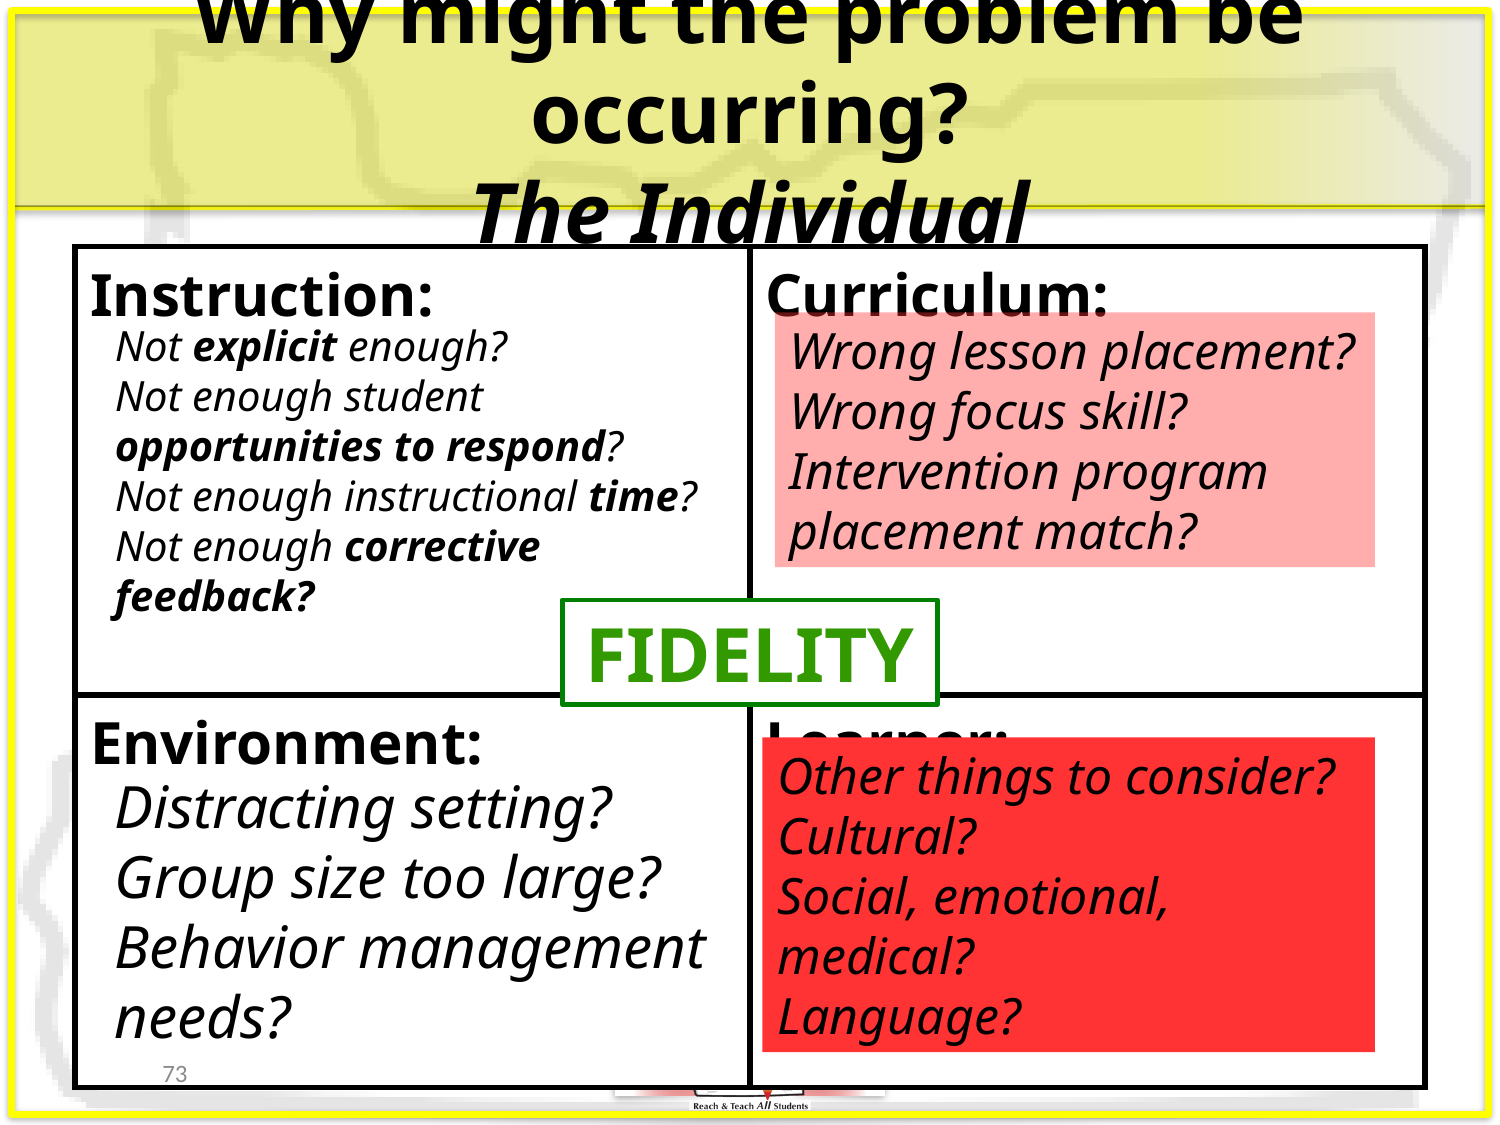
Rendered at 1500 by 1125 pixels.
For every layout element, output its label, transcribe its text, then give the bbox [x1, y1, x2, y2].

title Why might the problem be occurring? The Individual [75, 29, 1425, 191]
table_header Curriculum: [753, 249, 1422, 692]
text_box Distracting setting? Group size too large? Behavior management needs? [99, 762, 738, 1058]
table_cell Environment: [78, 698, 747, 1085]
picture [689, 1090, 811, 1100]
text_box Not explicit enough? Not enough student opportunities to respond? Not enough instructional time? Not enough corrective feedback? [99, 312, 750, 628]
table_cell Learner: [753, 698, 1422, 1085]
slide_number 73 [0, 1042, 350, 1103]
text_box Wrong lesson placement? Wrong focus skill? Intervention program placement match? [774, 312, 1375, 568]
text_box Other things to consider? Cultural? Social, emotional, medical? Language? [762, 737, 1375, 1053]
text_box FIDELITY [562, 599, 938, 705]
table_header Instruction: [78, 249, 747, 692]
